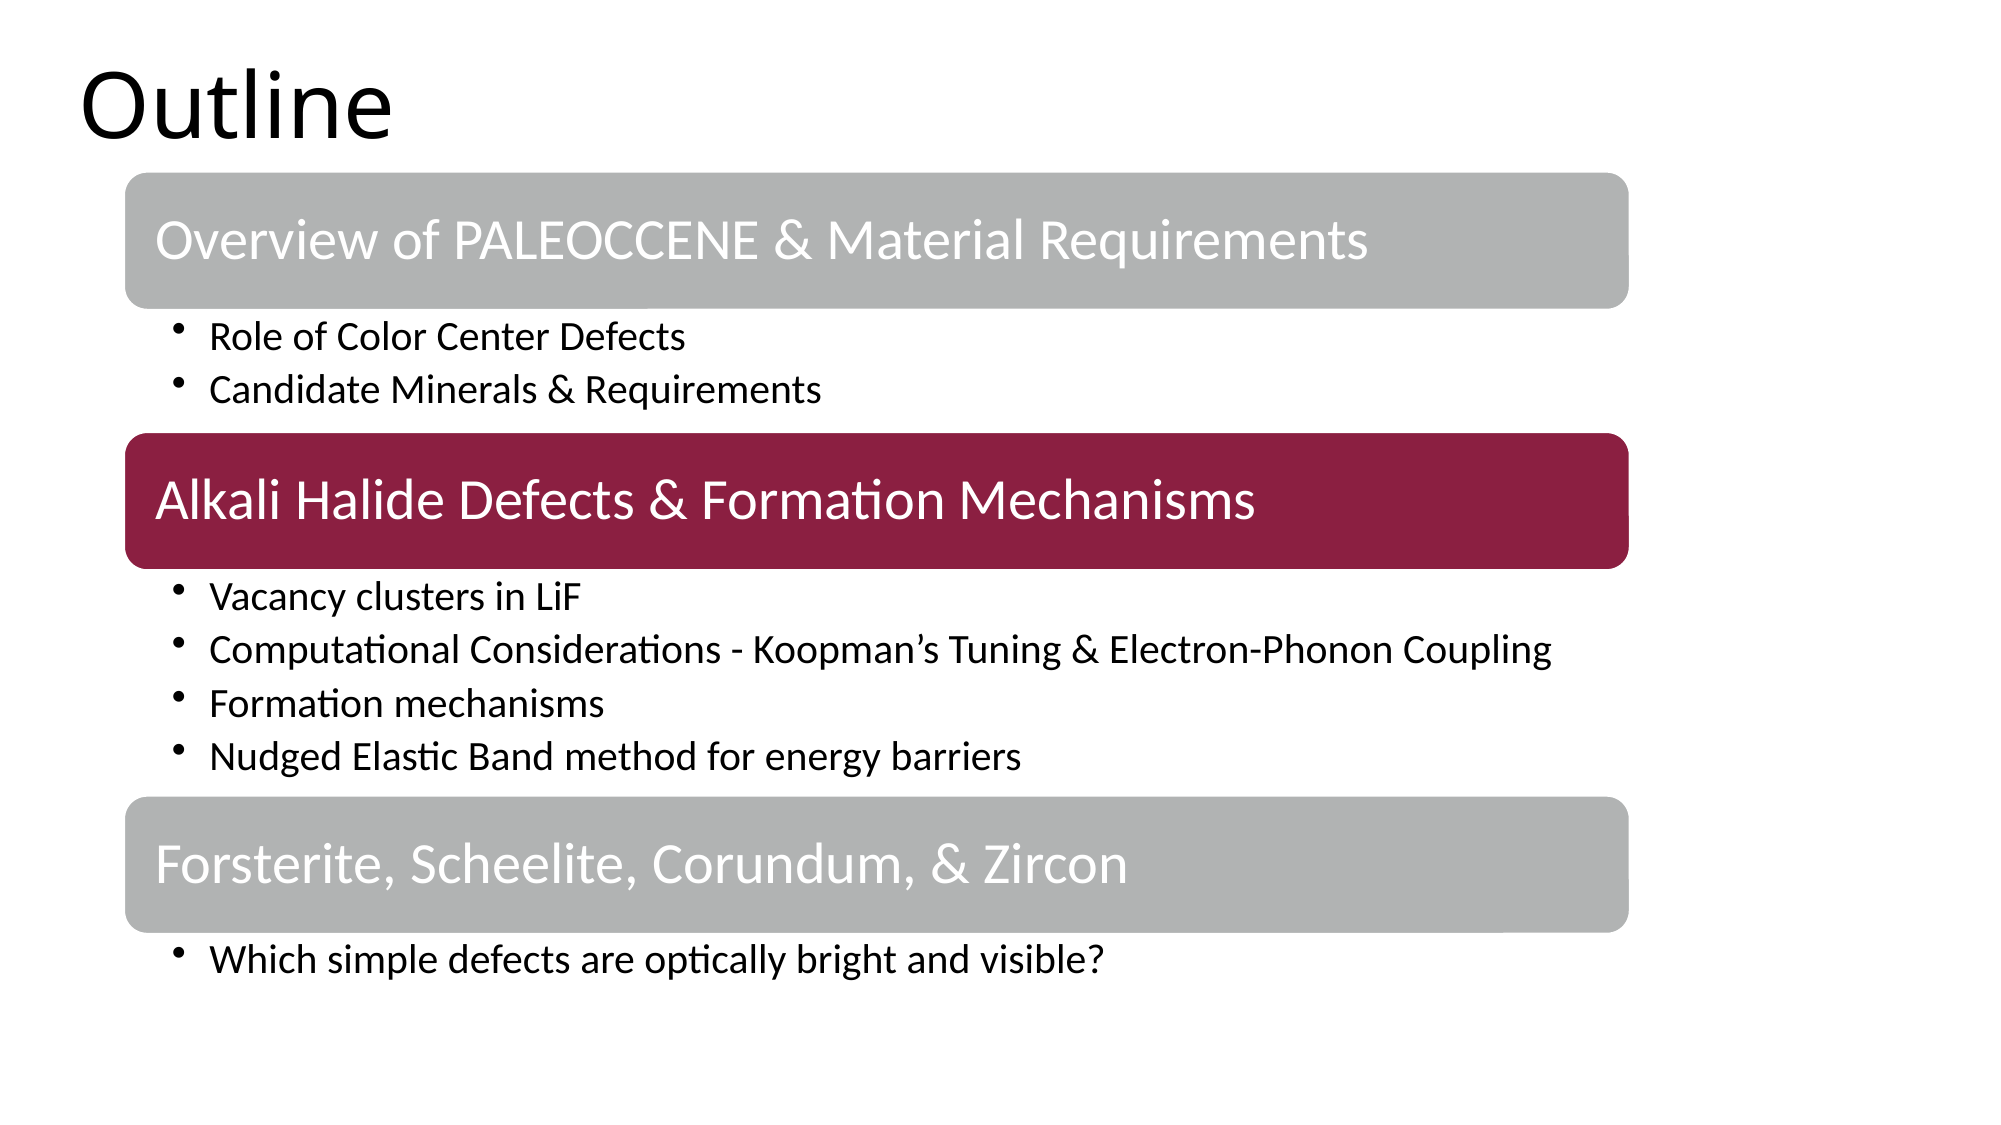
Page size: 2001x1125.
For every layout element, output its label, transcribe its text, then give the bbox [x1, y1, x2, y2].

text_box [123, 168, 1630, 1059]
title Outline [63, 0, 1789, 218]
